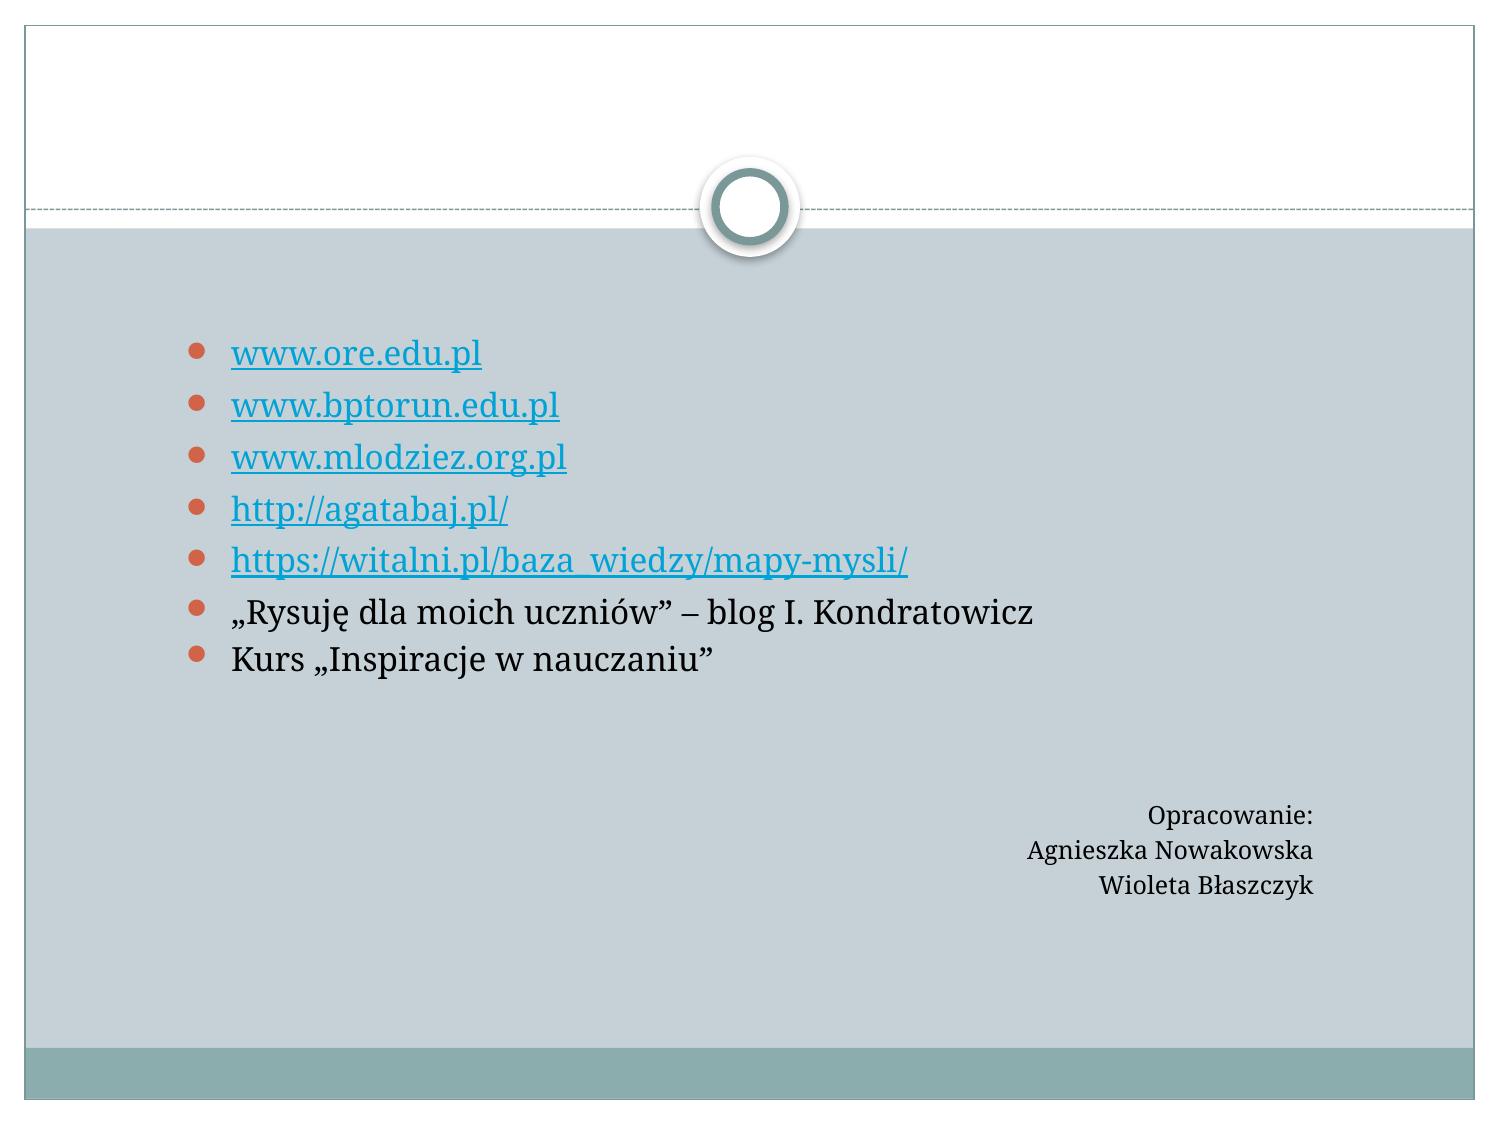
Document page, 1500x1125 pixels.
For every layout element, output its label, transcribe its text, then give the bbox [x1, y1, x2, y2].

list www.ore.edu.pl www.bptorun.edu.pl www.mlodziez.org.pl http://agatabaj.pl/ https://witalni.pl/baza_wiedzy/mapy-mysli/ „Rysuję dla moich uczniów” – blog I. Kondratowicz Kurs „Inspiracje w nauczaniu” Opracowanie: Agnieszka Nowakowska Wioleta Błaszczyk [171, 250, 1329, 1001]
